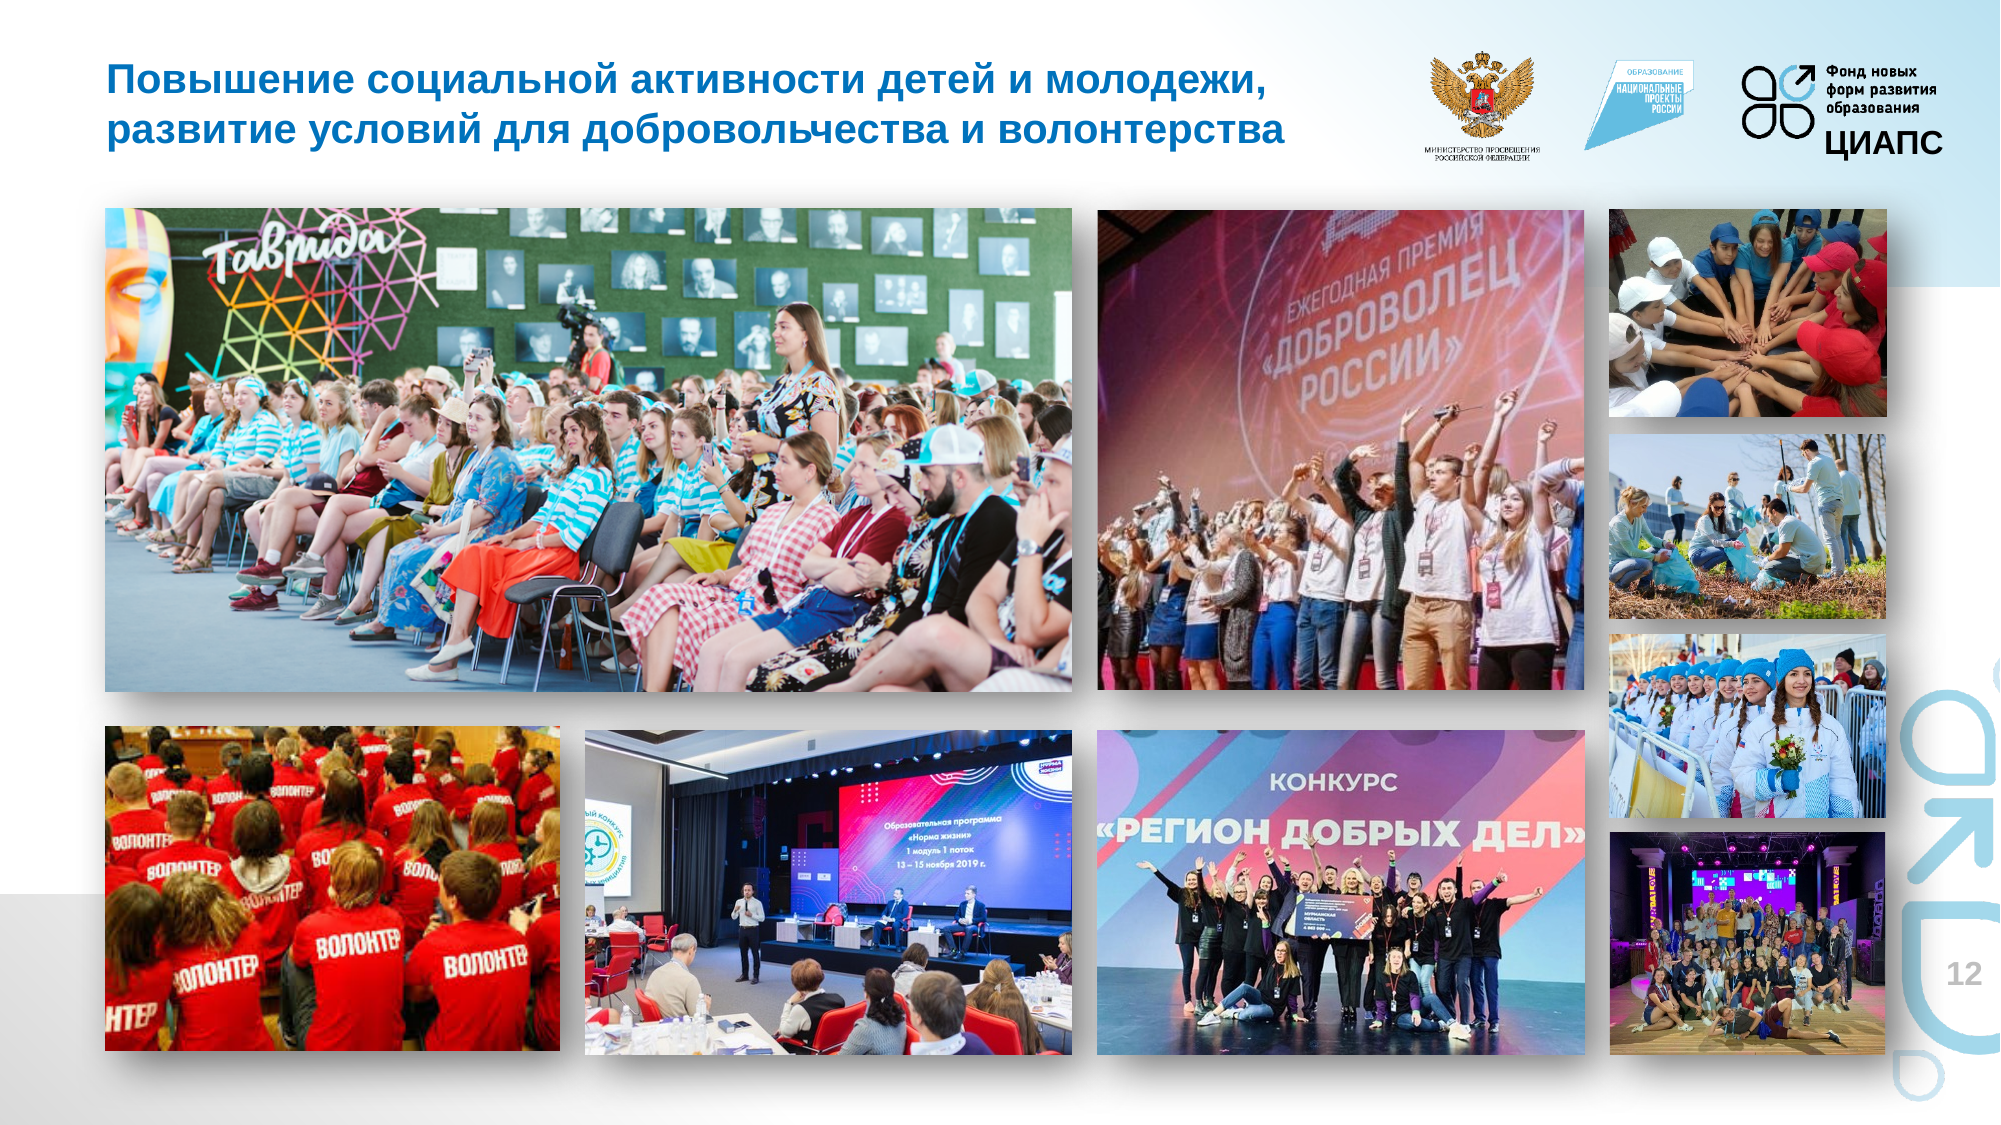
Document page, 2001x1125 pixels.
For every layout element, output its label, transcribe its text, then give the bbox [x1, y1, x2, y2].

picture [1097, 730, 1585, 1055]
picture [1609, 209, 1887, 418]
text_box Повышение социальной активности детей и молодежи, развитие условий для добровольчества и волонтерства [90, 22, 1759, 180]
picture [1609, 634, 2000, 1125]
picture [585, 730, 1072, 1055]
picture [1925, 135, 1940, 144]
picture [1902, 135, 1912, 144]
picture [105, 208, 1072, 692]
picture [1881, 136, 1887, 144]
picture [1097, 209, 1585, 690]
picture [105, 726, 560, 1051]
picture [1759, 57, 1940, 144]
picture [1609, 434, 1886, 619]
